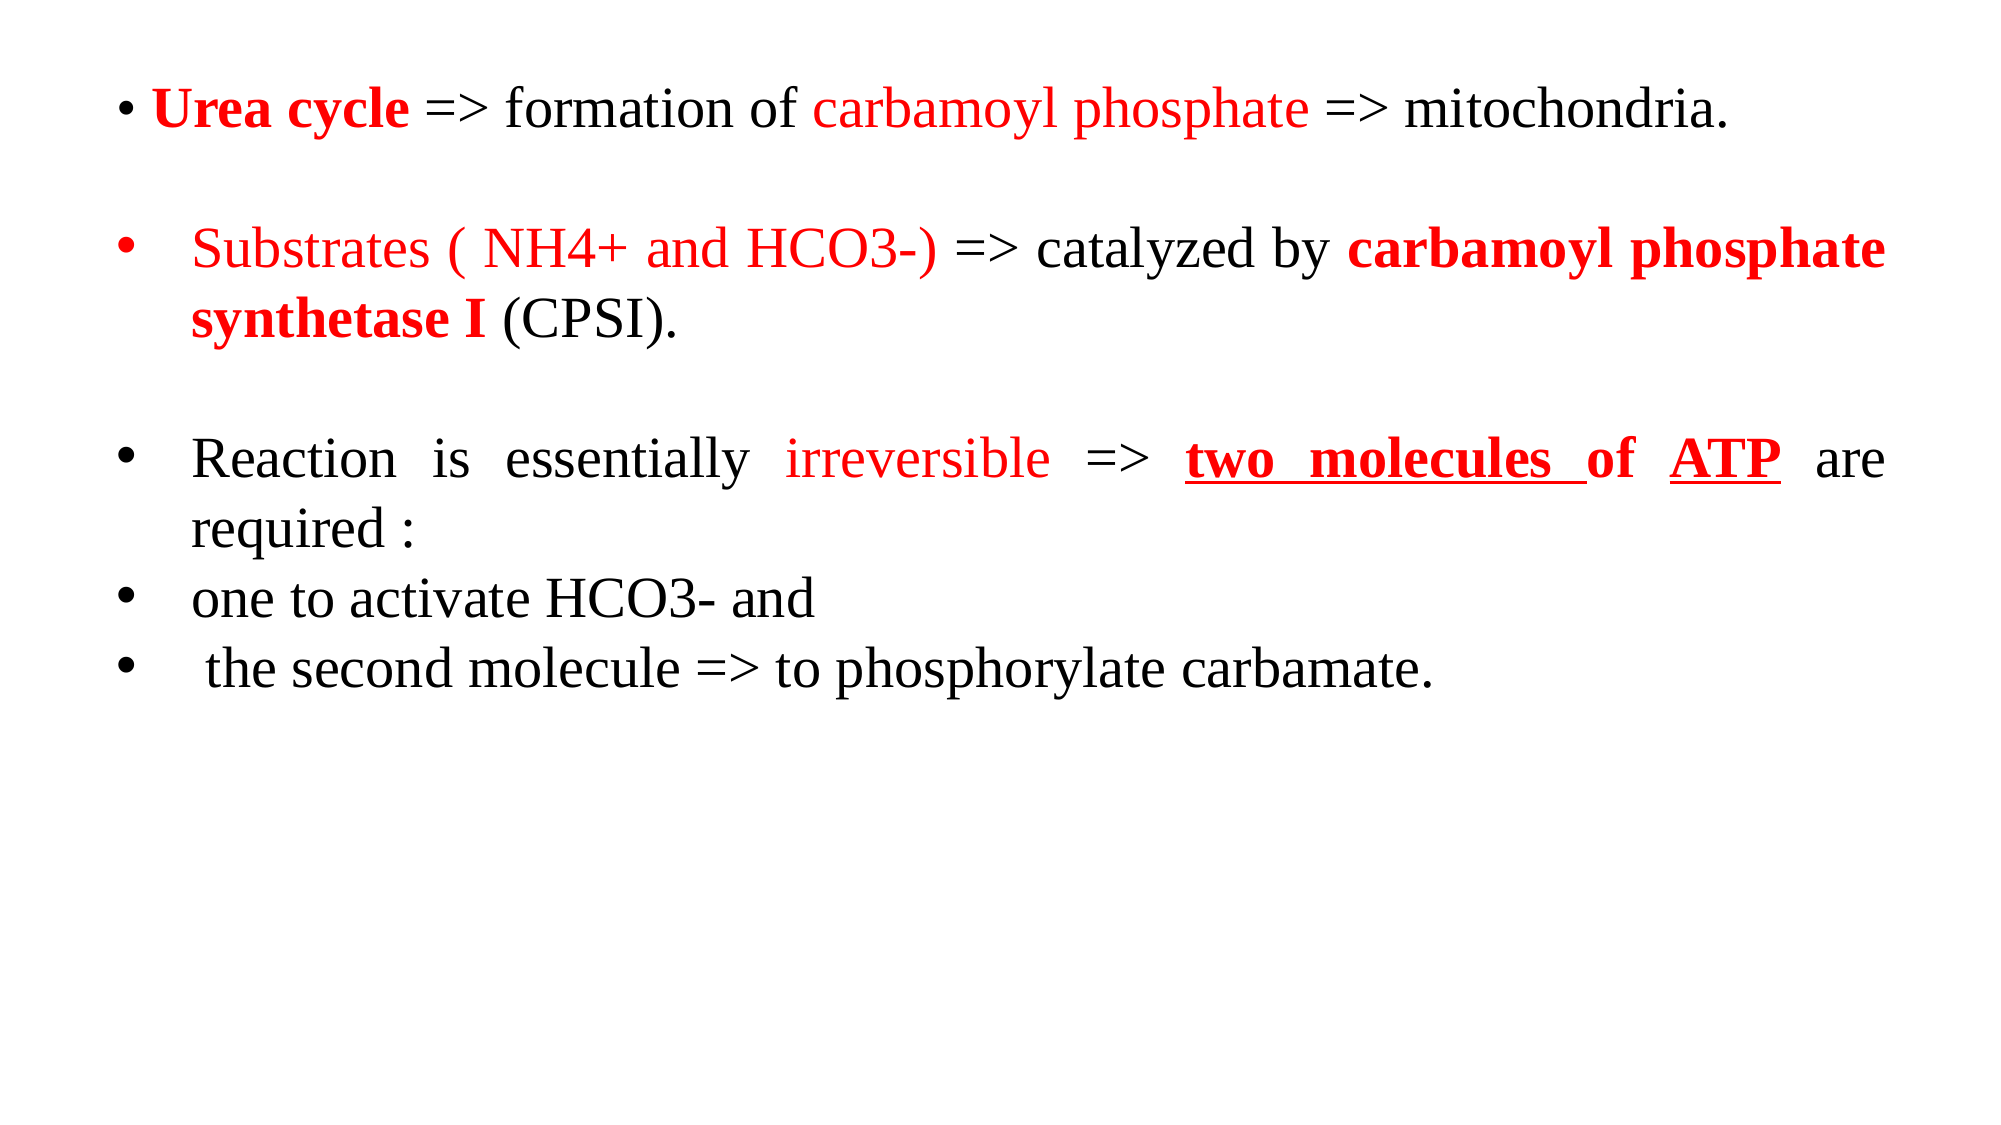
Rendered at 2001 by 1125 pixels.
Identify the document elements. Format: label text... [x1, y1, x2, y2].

text_box • Urea cycle => formation of carbamoyl phosphate => mitochondria. Substrates ( NH4+ and HCO3-) => catalyzed by carbamoyl phosphate synthetase I (CPSI). Reaction is essentially irreversible => two molecules of ATP are required : one to activate HCO3- and the second molecule => to phosphorylate carbamate. [101, 62, 1902, 777]
